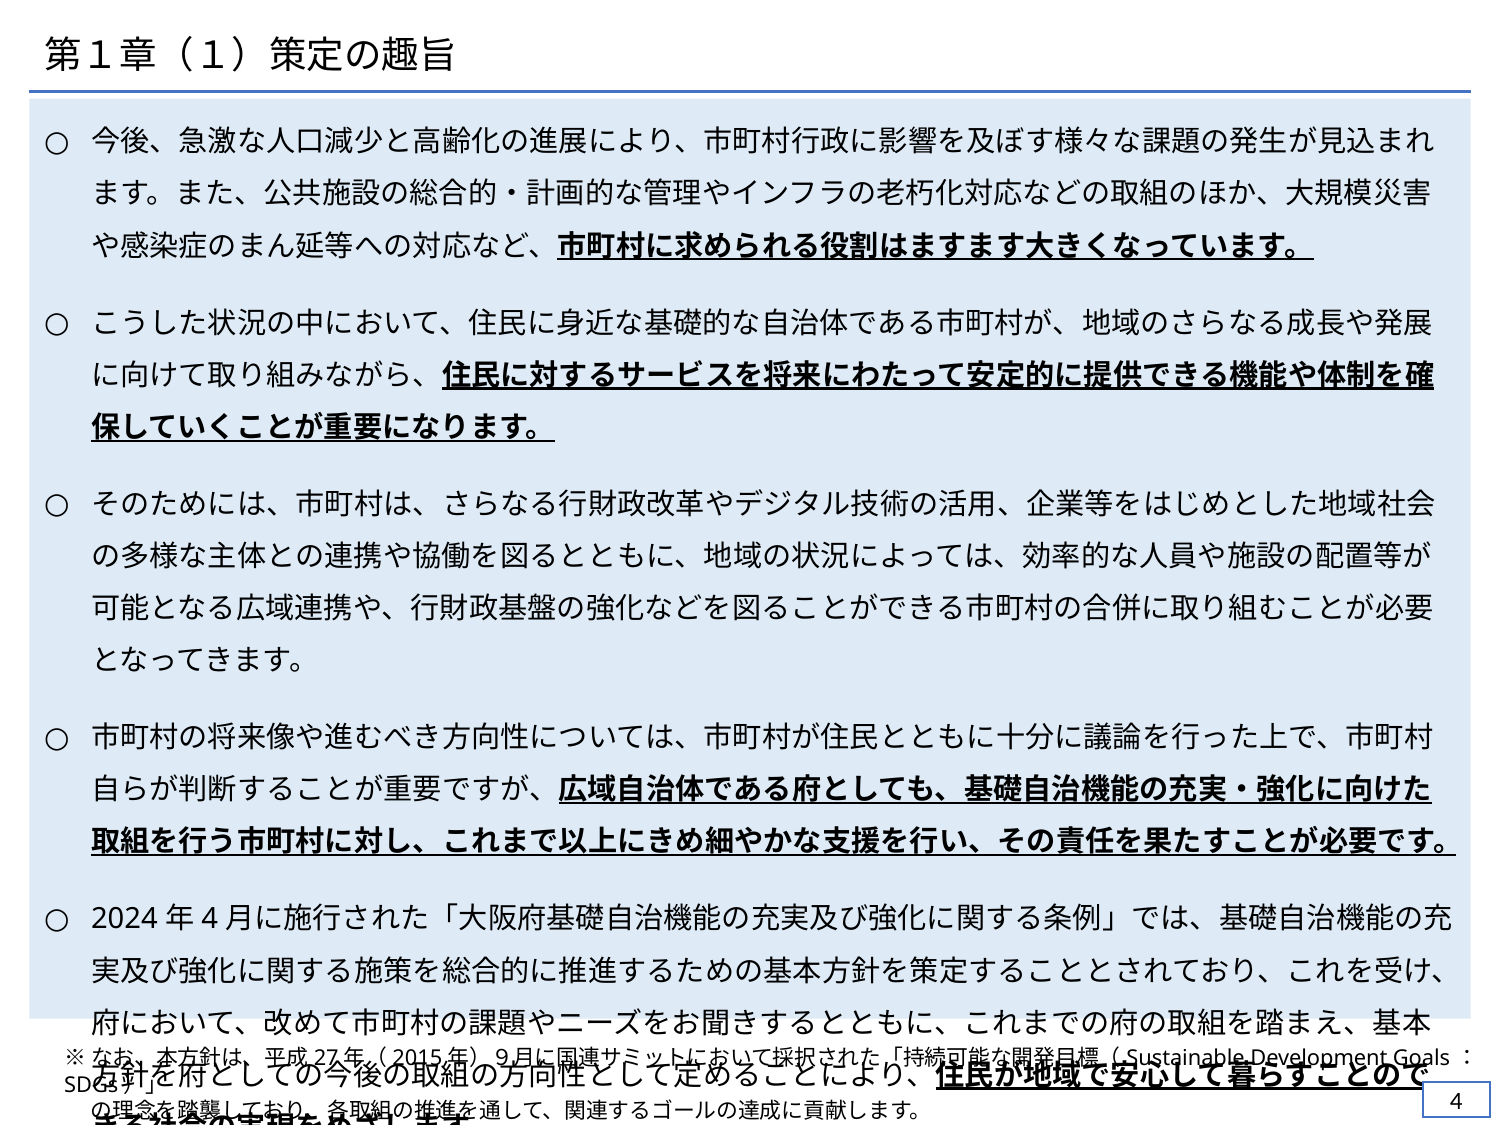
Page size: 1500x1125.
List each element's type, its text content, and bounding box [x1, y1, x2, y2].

text_box 第１章（１）策定の趣旨 [29, 24, 1365, 84]
text_box ※なお、本方針は、平成27年（2015年）９月に国連サミットにおいて採択された「持続可能な開発目標（Sustainable Development Goals：SDGs）」 の理念を踏襲しており、各取組の推進を通して、関連するゴールの達成に貢献します。 [49, 1036, 1500, 1125]
text_box 今後、急激な人口減少と高齢化の進展により、市町村行政に影響を及ぼす様々な課題の発生が見込まれます。また、公共施設の総合的・計画的な管理やインフラの老朽化対応などの取組のほか、大規模災害や感染症のまん延等への対応など、市町村に求められる役割はますます大きくなっています。 こうした状況の中において、住民に身近な基礎的な自治体である市町村が、地域のさらなる成長や発展に向けて取り組みながら、住民に対するサービスを将来にわたって安定的に提供できる機能や体制を確保していくことが重要になります。 そのためには、市町村は、さらなる行財政改革やデジタル技術の活用、企業等をはじめとした地域社会の多様な主体との連携や協働を図るとともに、地域の状況によっては、効率的な人員や施設の配置等が可能となる広域連携や、行財政基盤の強化などを図ることができる市町村の合併に取り組むことが必要となってきます。 市町村の将来像や進むべき方向性については、市町村が住民とともに十分に議論を行った上で、市町村自らが判断することが重要ですが、広域自治体である府としても、基礎自治機能の充実・強化に向けた取組を行う市町村に対し、これまで以上にきめ細やかな支援を行い、その責任を果たすことが必要です。 2024年4月に施行された「大阪府基礎自治機能の充実及び強化に関する条例」では、基礎自治機能の充実及び強化に関する施策を総合的に推進するための基本方針を策定することとされており、これを受け、府において、改めて市町村の課題やニーズをお聞きするとともに、これまでの府の取組を踏まえ、基本方針を府としての今後の取組の方向性として定めることにより、住民が地域で安心して暮らすことのできる社会の実現をめざします。 [29, 98, 1471, 1125]
